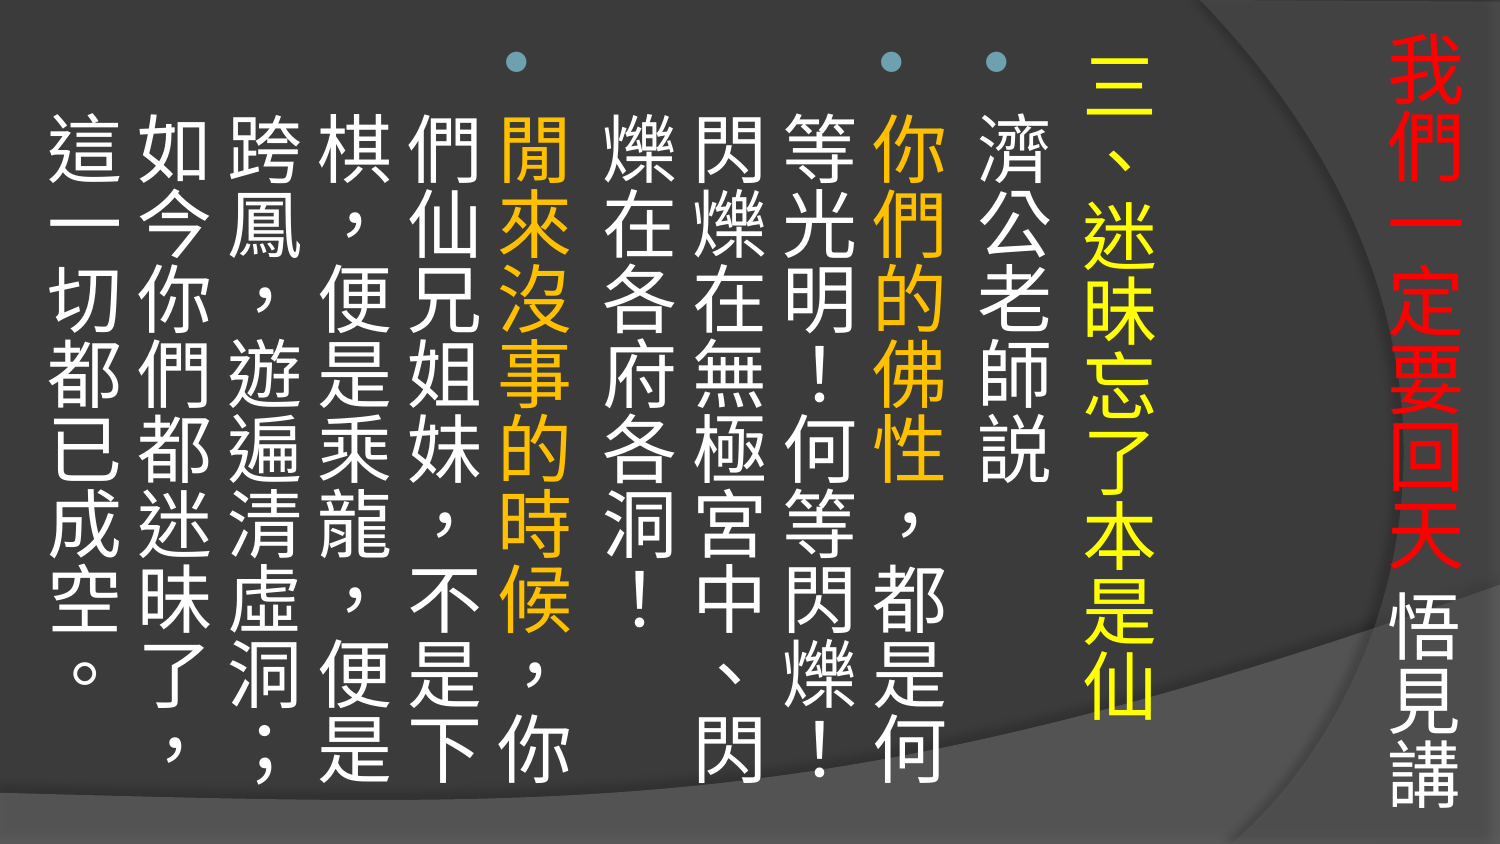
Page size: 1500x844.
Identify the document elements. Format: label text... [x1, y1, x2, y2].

list 三、迷昧忘了本是仙 濟公老師説 你們的佛性，都是何等光明！何等閃爍！閃爍在無極宮中、閃爍在各府各洞！ 閒來沒事的時候，你們仙兄姐妹，不是下棋，便是乘龍，便是跨鳳，遊遍清虛洞；如今你們都迷昧了，這一切都已成空。 [29, 27, 1365, 820]
title 我們一定要回天 悟見講 [1364, 21, 1483, 820]
